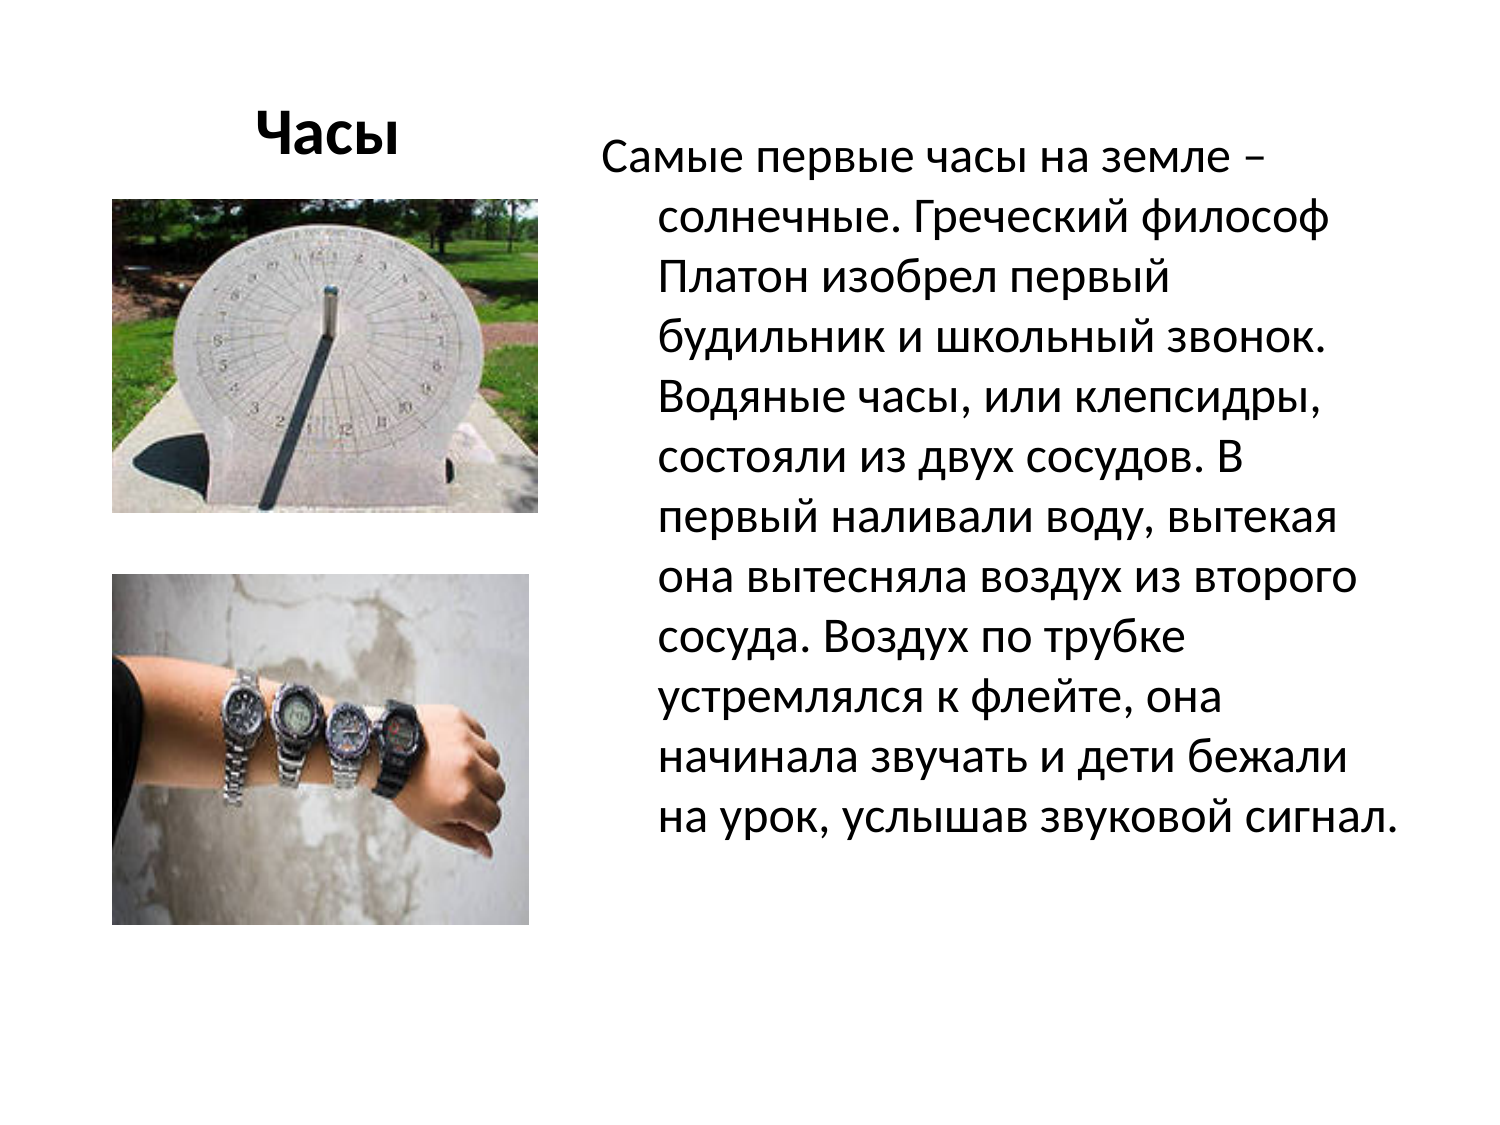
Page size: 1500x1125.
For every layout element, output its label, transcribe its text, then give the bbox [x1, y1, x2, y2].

list Самые первые часы на земле – солнечные. Греческий философ Платон изобрел первый будильник и школьный звонок. Водяные часы, или клепсидры, состояли из двух сосудов. В первый наливали воду, вытекая она вытесняла воздух из второго сосуда. Воздух по трубке устремлялся к флейте, она начинала звучать и дети бежали на урок, услышав звуковой сигнал. [586, 44, 1425, 1005]
picture [112, 199, 538, 513]
picture [112, 574, 530, 926]
title Часы [75, 44, 569, 175]
